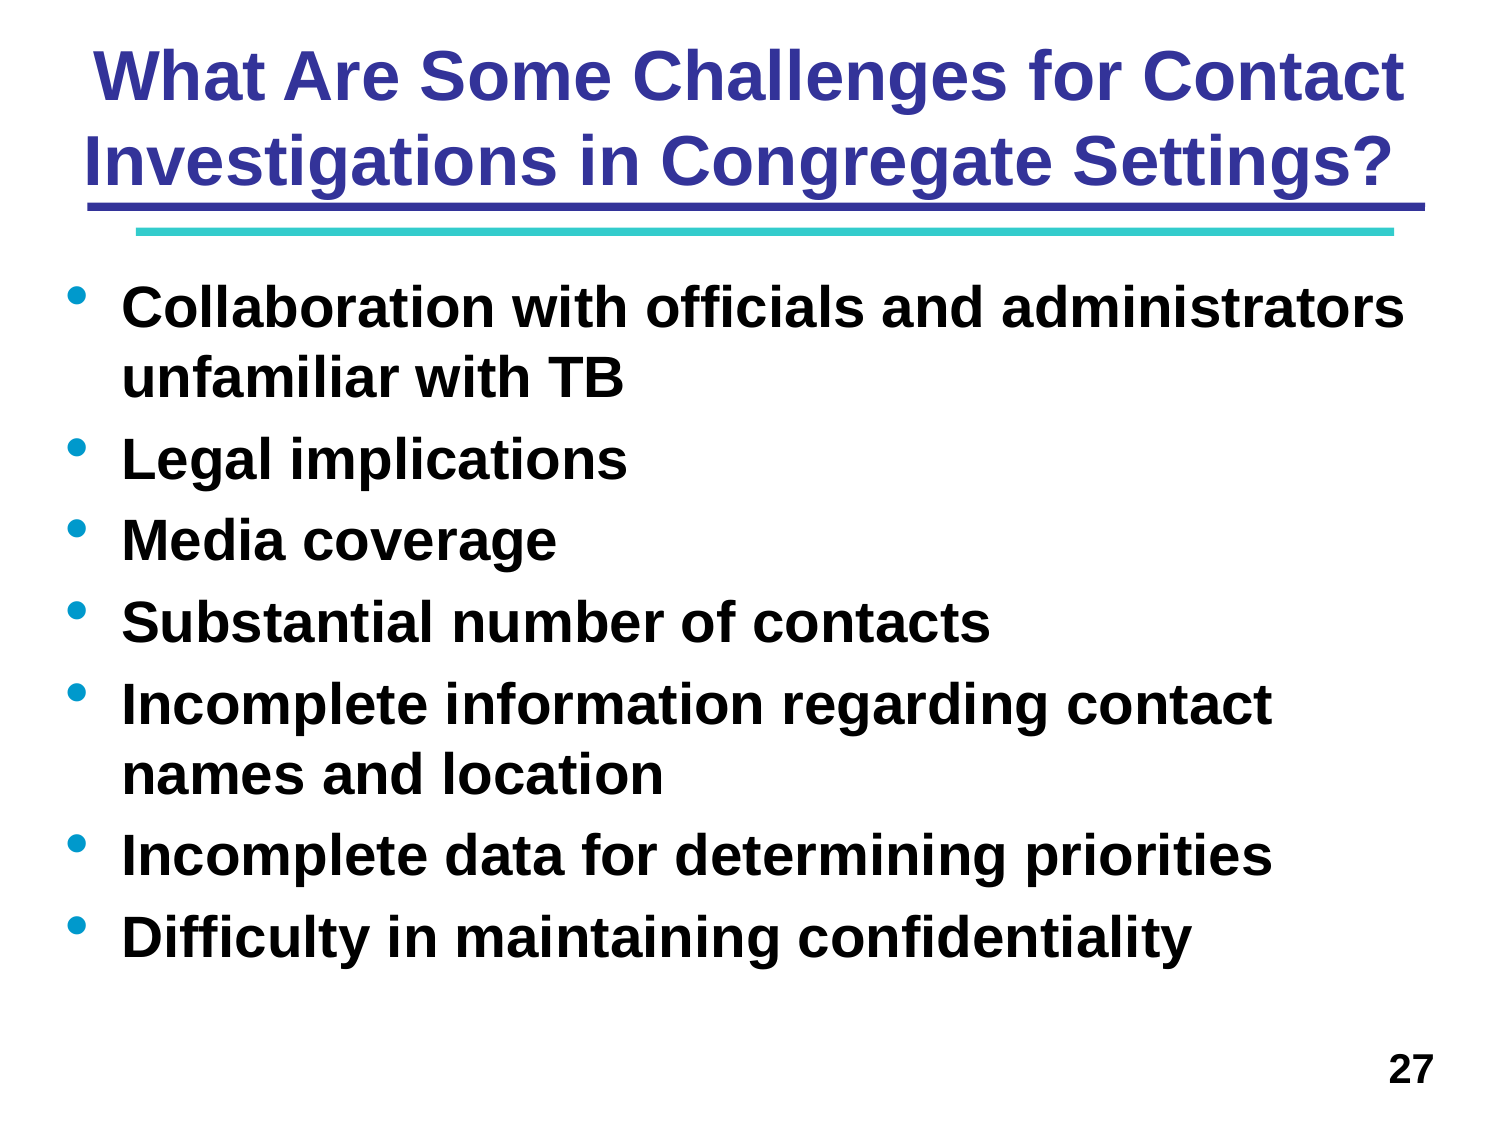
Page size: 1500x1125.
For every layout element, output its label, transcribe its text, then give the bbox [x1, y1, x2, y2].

title What Are Some Challenges for Contact Investigations in Congregate Settings? [0, 18, 1500, 207]
list Collaboration with officials and administrators unfamiliar with TB Legal implications Media coverage Substantial number of contacts Incomplete information regarding contact names and location Incomplete data for determining priorities Difficulty in maintaining confidentiality [49, 224, 1463, 1038]
slide_number 27 [599, 1034, 1451, 1113]
